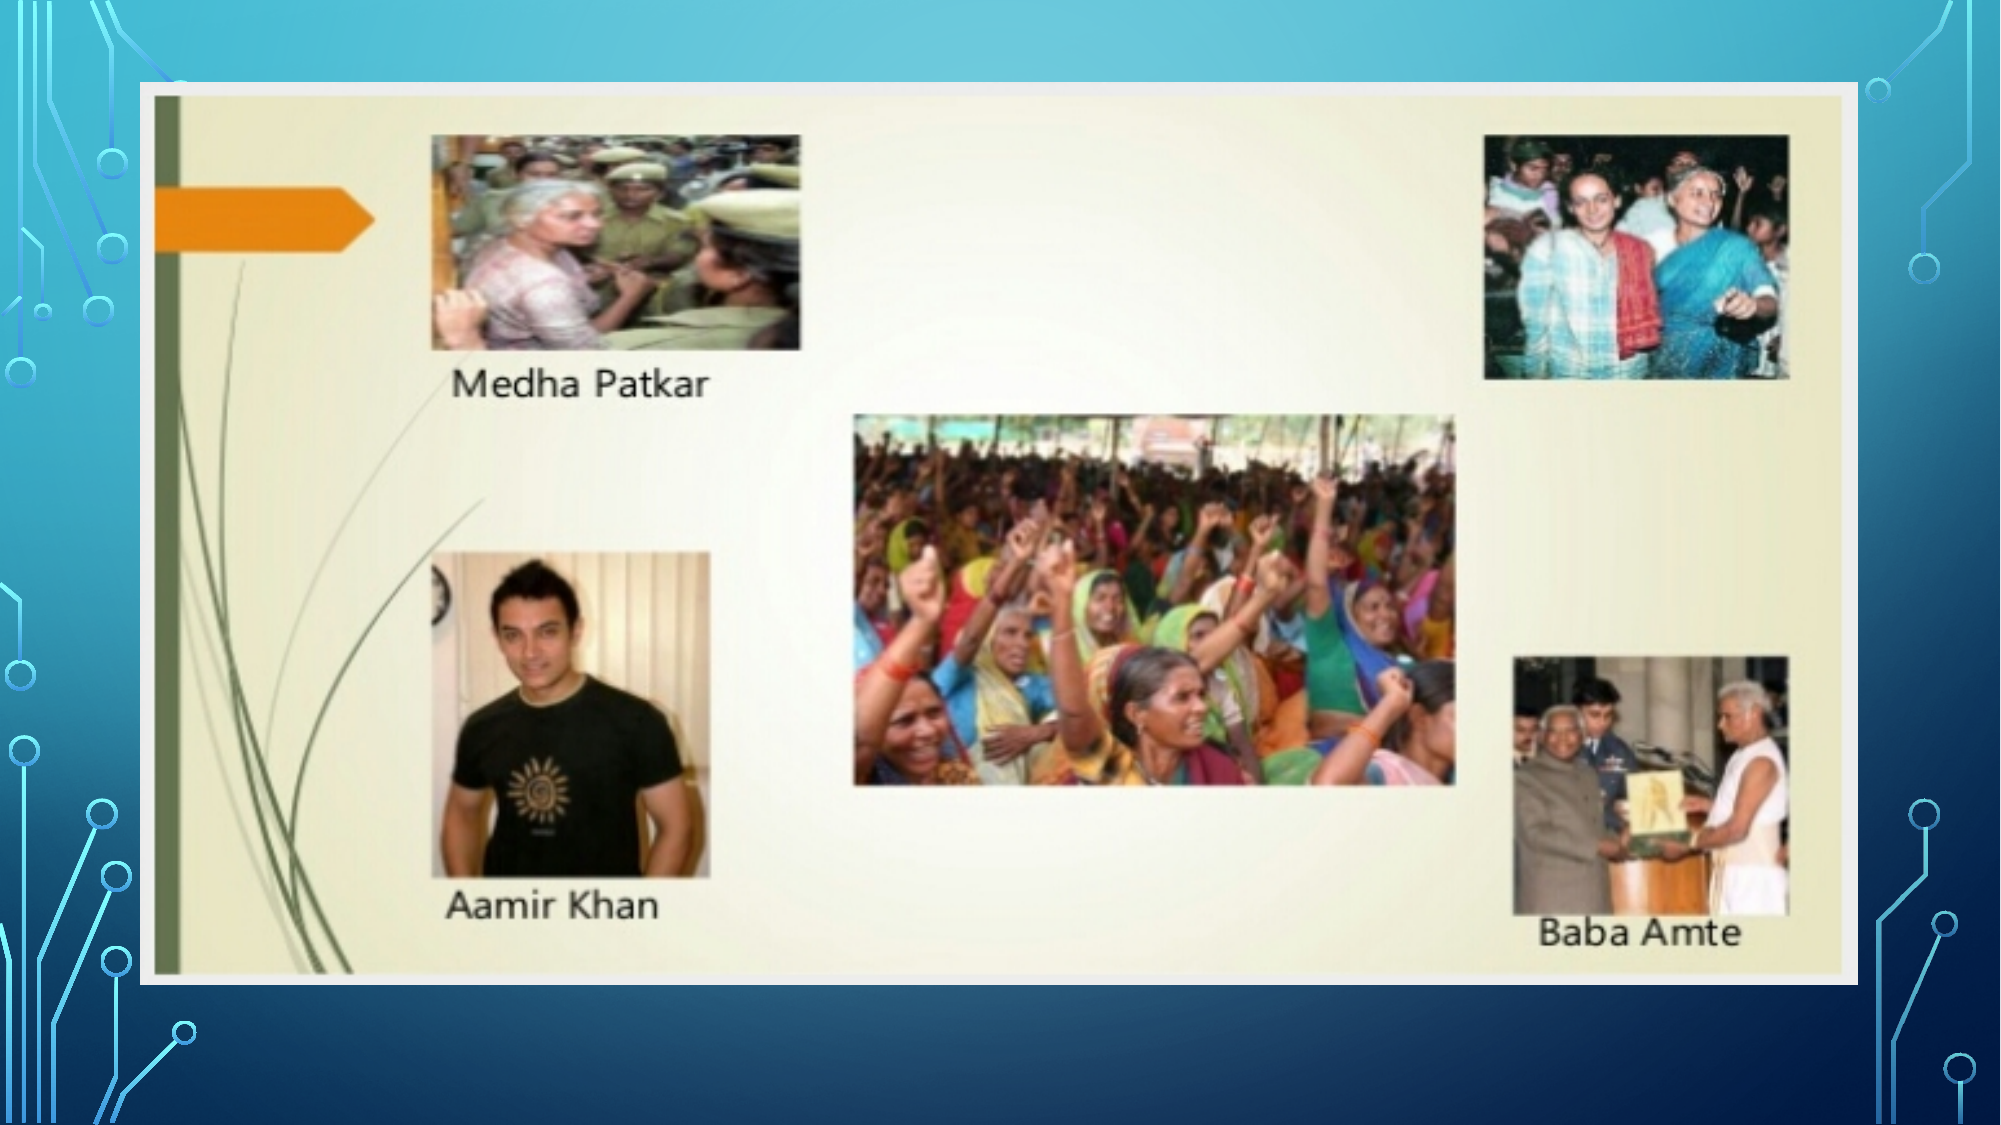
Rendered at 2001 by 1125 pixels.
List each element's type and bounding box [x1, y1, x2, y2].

picture [140, 81, 1858, 985]
